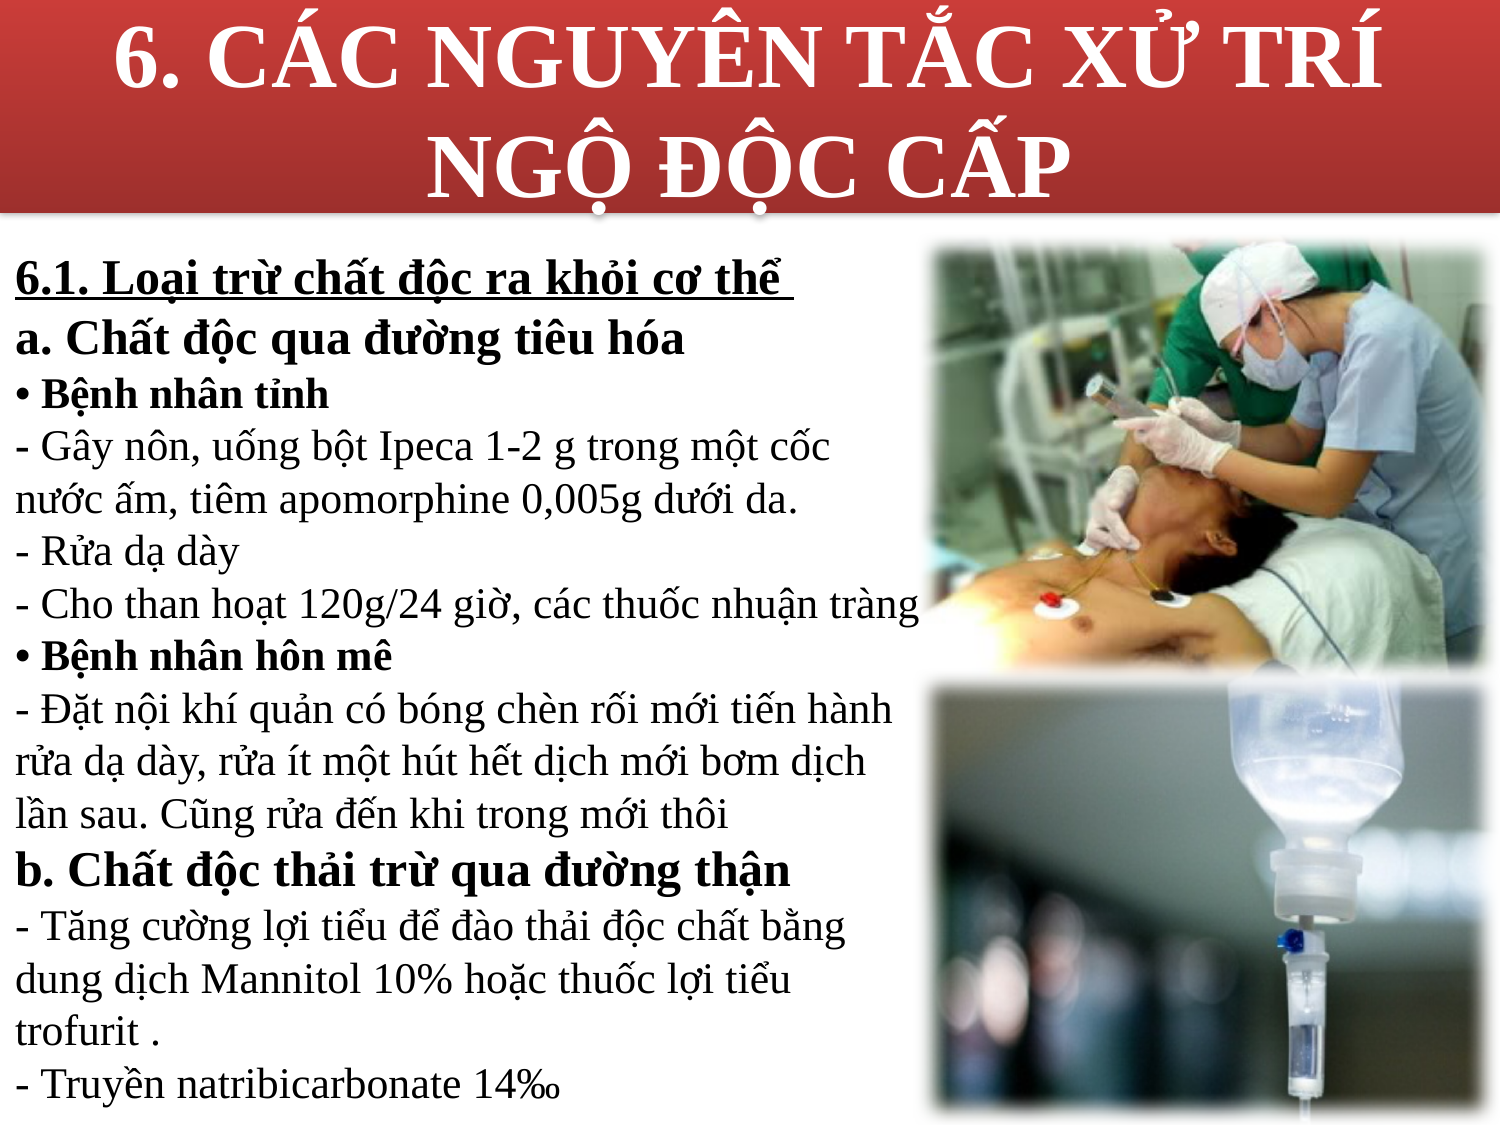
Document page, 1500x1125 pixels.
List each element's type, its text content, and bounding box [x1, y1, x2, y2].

list 6.1. Loại trừ chất độc ra khỏi cơ thể a. Chất độc qua đường tiêu hóa • Bệnh nhân tỉnh - Gây nôn, uống bột Ipeca 1-2 g trong một cốc nước ấm, tiêm apomorphine 0,005g dưới da. - Rửa dạ dày - Cho than hoạt 120g/24 giờ, các thuốc nhuận tràng • Bệnh nhân hôn mê - Đặt nội khí quản có bóng chèn rối mới tiến hành rửa dạ dày, rửa ít một hút hết dịch mới bơm dịch lần sau. Cũng rửa đến khi trong mới thôi b. Chất độc thải trừ qua đường thận - Tăng cường lợi tiểu để đào thải độc chất bằng dung dịch Mannitol 10% hoặc thuốc lợi tiểu trofurit . - Truyền natribicarbonate 14‰ [0, 236, 911, 1125]
text_box [374, 236, 911, 298]
text_box 6. CÁC NGUYÊN TẮC XỬ TRÍ NGỘ ĐỘC CẤP [0, 0, 1500, 213]
picture [912, 232, 1500, 1125]
